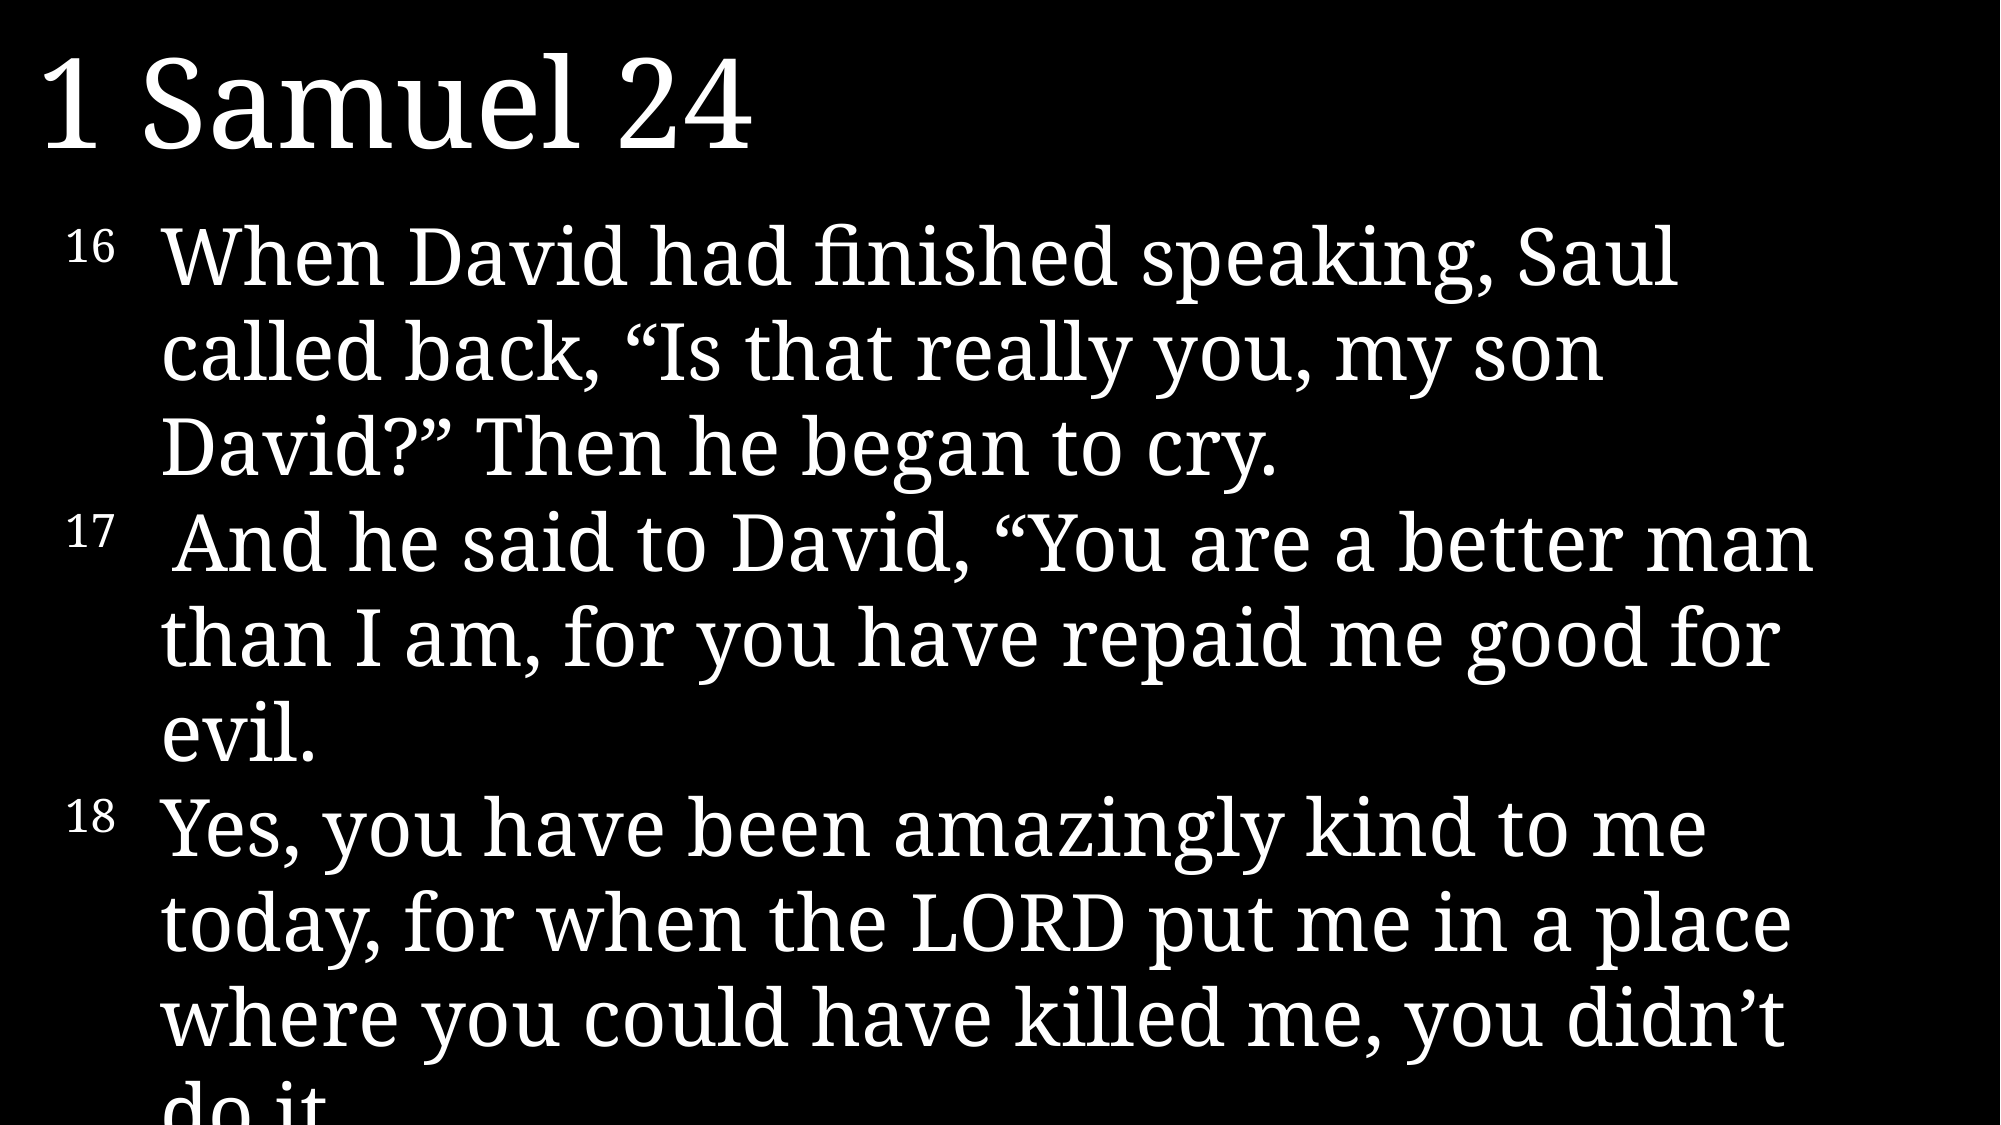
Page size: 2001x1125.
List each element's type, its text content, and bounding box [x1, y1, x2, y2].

text_box 1 Samuel 24 [22, 15, 1993, 181]
text_box 16 When David had finished speaking, Saul called back, “Is that really you, my son David?” Then he began to cry. 17 And he said to David, “You are a better man than I am, for you have repaid me good for evil. 18 Yes, you have been amazingly kind to me today, for when the Lord put me in a place where you could have killed me, you didn’t do it. [49, 199, 1883, 1125]
